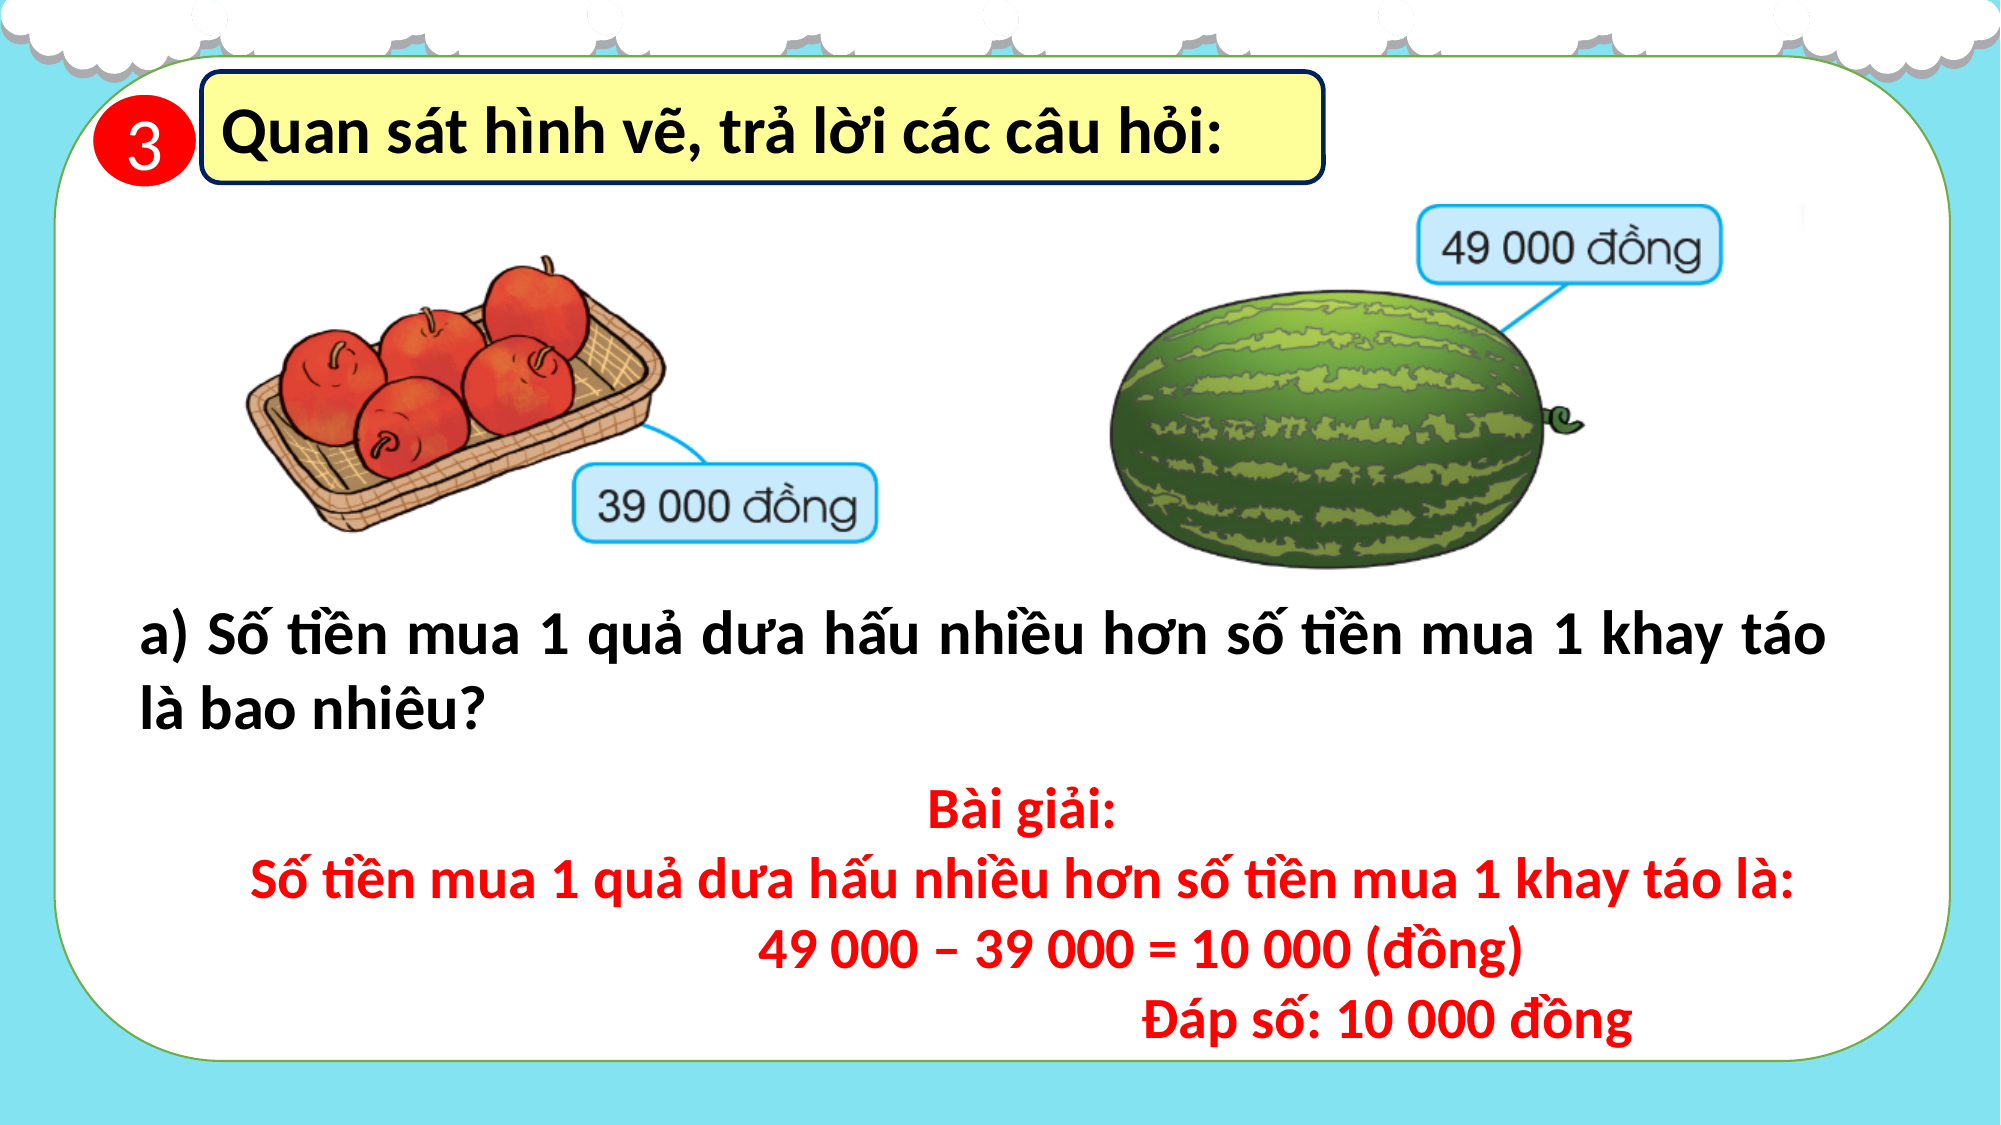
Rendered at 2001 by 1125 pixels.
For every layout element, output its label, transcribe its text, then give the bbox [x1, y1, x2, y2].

text_box Quan sát hình vẽ, trả lời các câu hỏi: [200, 83, 1325, 184]
text_box Bài giải: Số tiền mua 1 quả dưa hấu nhiều hơn số tiền mua 1 khay táo là: 49 000 – 39 000 = 10 000 (đồng) Đáp số: 10 000 đồng [195, 762, 1850, 1058]
text_box a) Số tiền mua 1 quả dưa hấu nhiều hơn số tiền mua 1 khay táo là bao nhiêu? [124, 584, 1844, 749]
picture [162, 204, 1805, 579]
text_box 3 [91, 92, 198, 189]
picture [1421, 207, 1719, 282]
picture [0, 0, 2000, 83]
text_box [53, 83, 1951, 1063]
